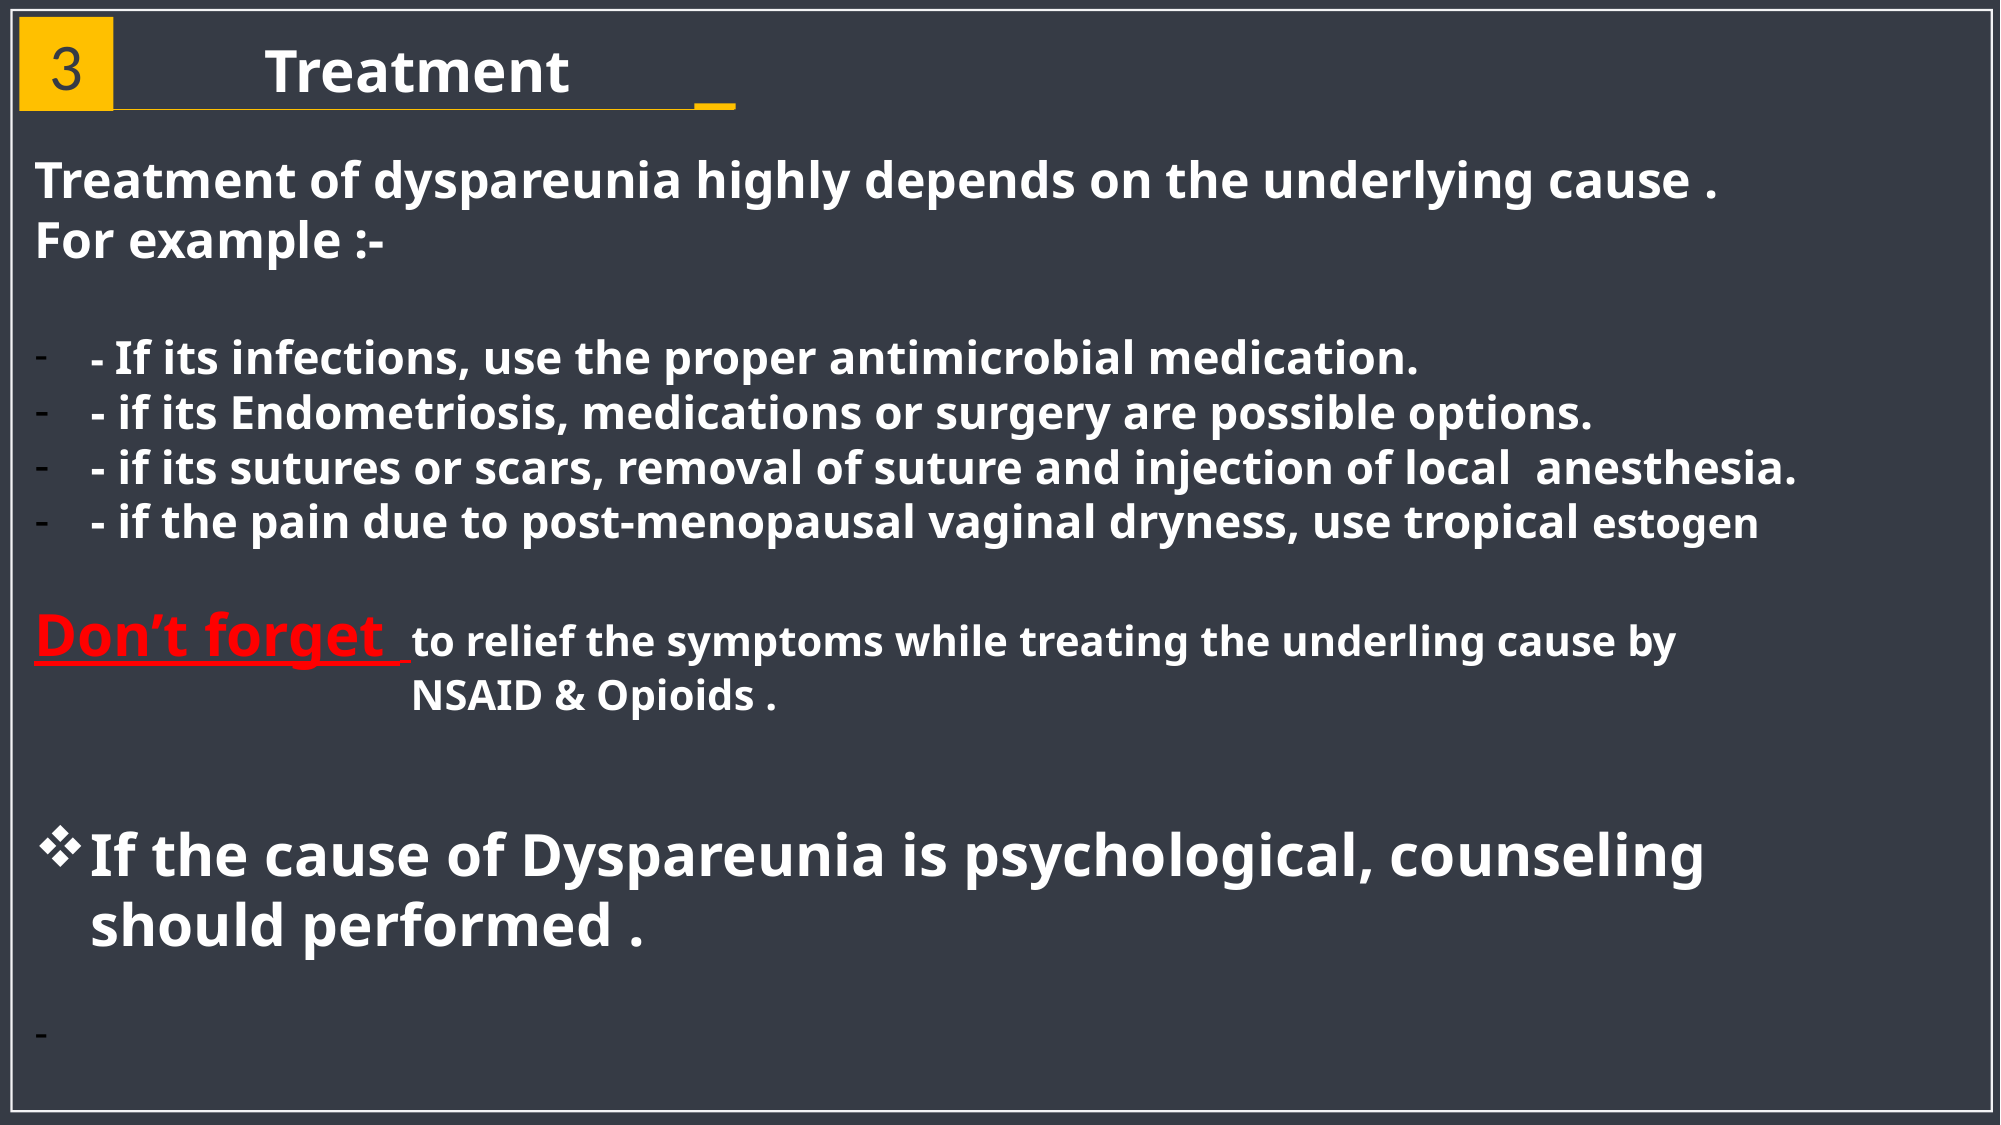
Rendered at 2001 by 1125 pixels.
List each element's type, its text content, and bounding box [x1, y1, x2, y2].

text_box [694, 103, 736, 110]
text_box [10, 8, 1993, 1113]
text_box Treatment [80, 21, 756, 104]
text_box Treatment of dyspareunia highly depends on the underlying cause . For example :- - If its infections, use the proper antimicrobial medication. - if its Endometriosis, medications or surgery are possible options. - if its sutures or scars, removal of suture and injection of local anesthesia. - if the pain due to post-menopausal vaginal dryness, use tropical estogen Don’t forget to relief the symptoms while treating the underling cause by NSAID & Opioids . If the cause of Dyspareunia is psychological, counseling should performed . [19, 133, 1873, 989]
text_box 3 [19, 16, 114, 111]
